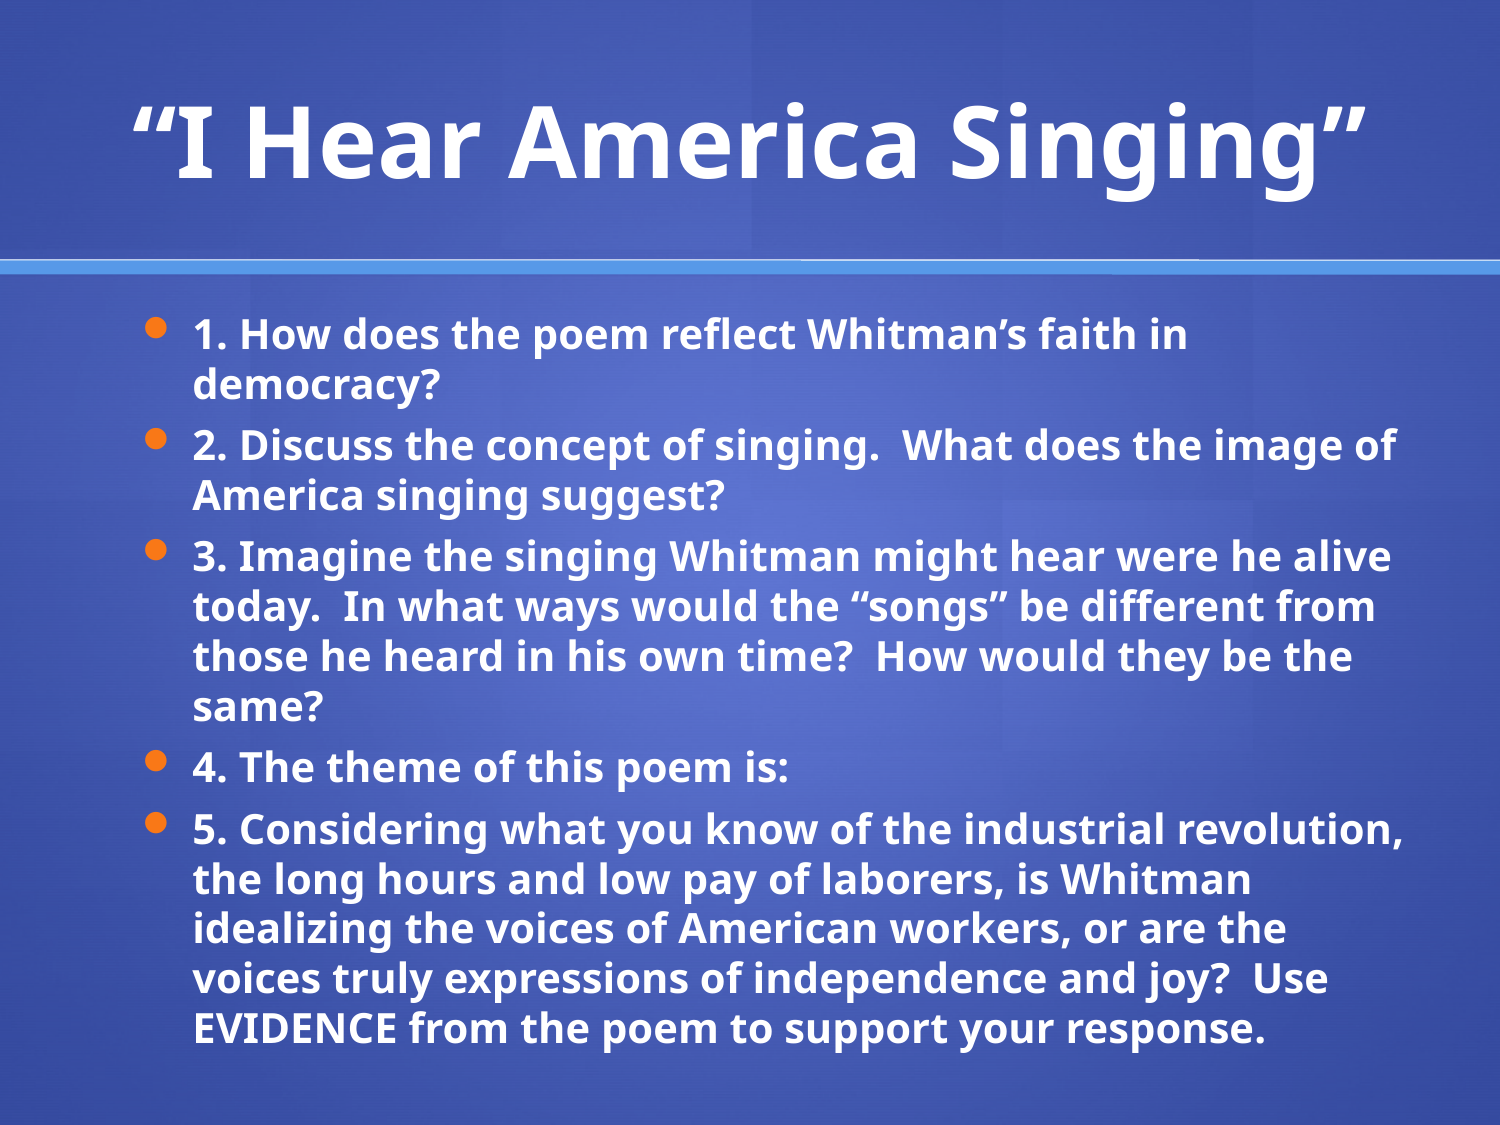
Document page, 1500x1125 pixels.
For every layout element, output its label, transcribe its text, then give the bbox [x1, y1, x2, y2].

title “I Hear America Singing” [75, 45, 1425, 233]
list 1. How does the poem reflect Whitman’s faith in democracy? 2. Discuss the concept of singing. What does the image of America singing suggest? 3. Imagine the singing Whitman might hear were he alive today. In what ways would the “songs” be different from those he heard in his own time? How would they be the same? 4. The theme of this poem is: 5. Considering what you know of the industrial revolution, the long hours and low pay of laborers, is Whitman idealizing the voices of American workers, or are the voices truly expressions of independence and joy? Use EVIDENCE from the poem to support your response. [75, 299, 1425, 1100]
